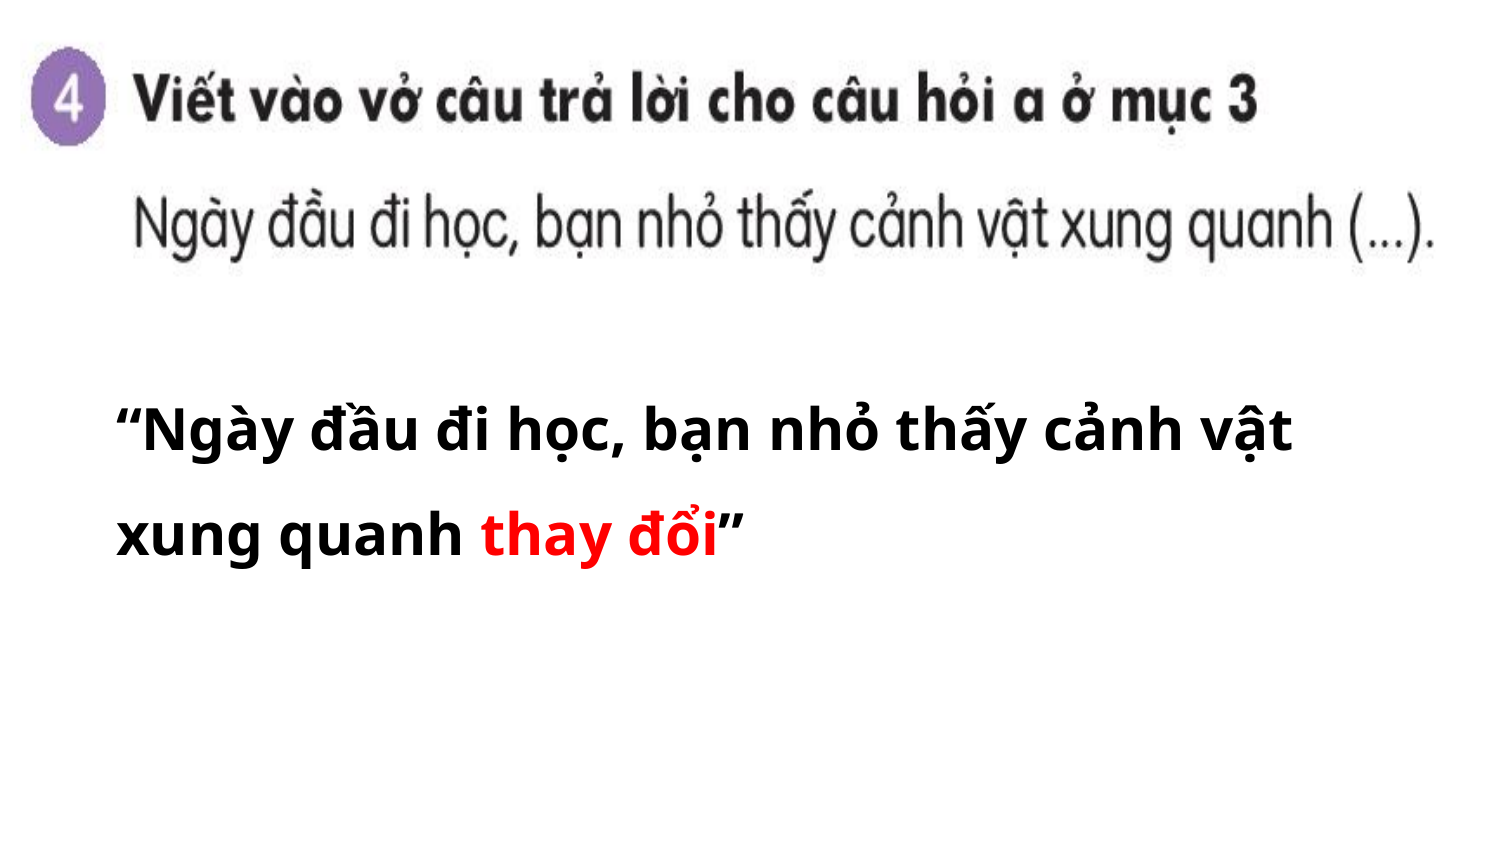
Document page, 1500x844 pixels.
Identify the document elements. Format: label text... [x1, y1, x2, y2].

picture [20, 24, 1458, 292]
text_box “Ngày đầu đi học, bạn nhỏ thấy cảnh vật xung quanh thay đổi” [101, 349, 1424, 575]
